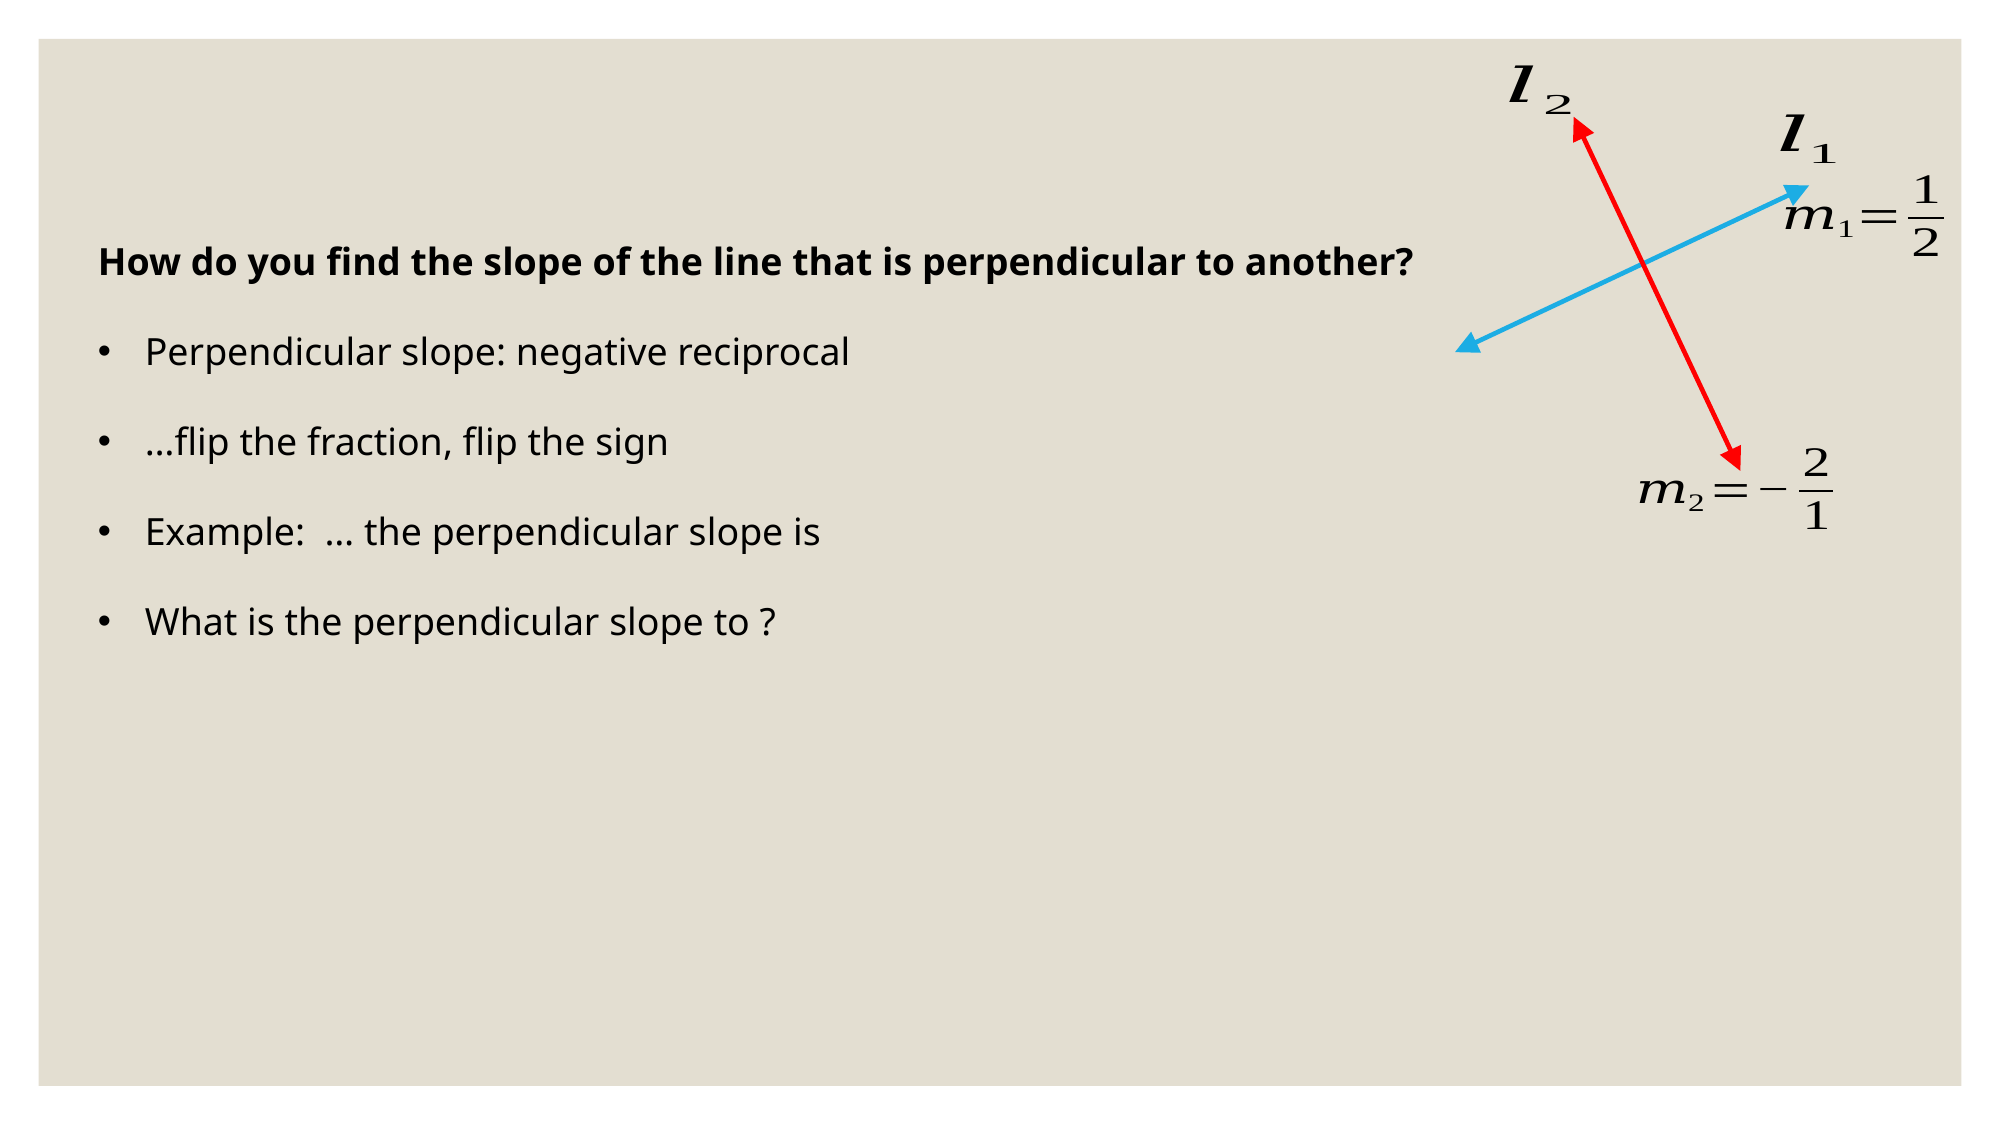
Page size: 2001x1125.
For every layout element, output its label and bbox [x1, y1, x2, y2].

text_box [1454, 185, 1810, 353]
text_box [1479, 210, 1835, 378]
